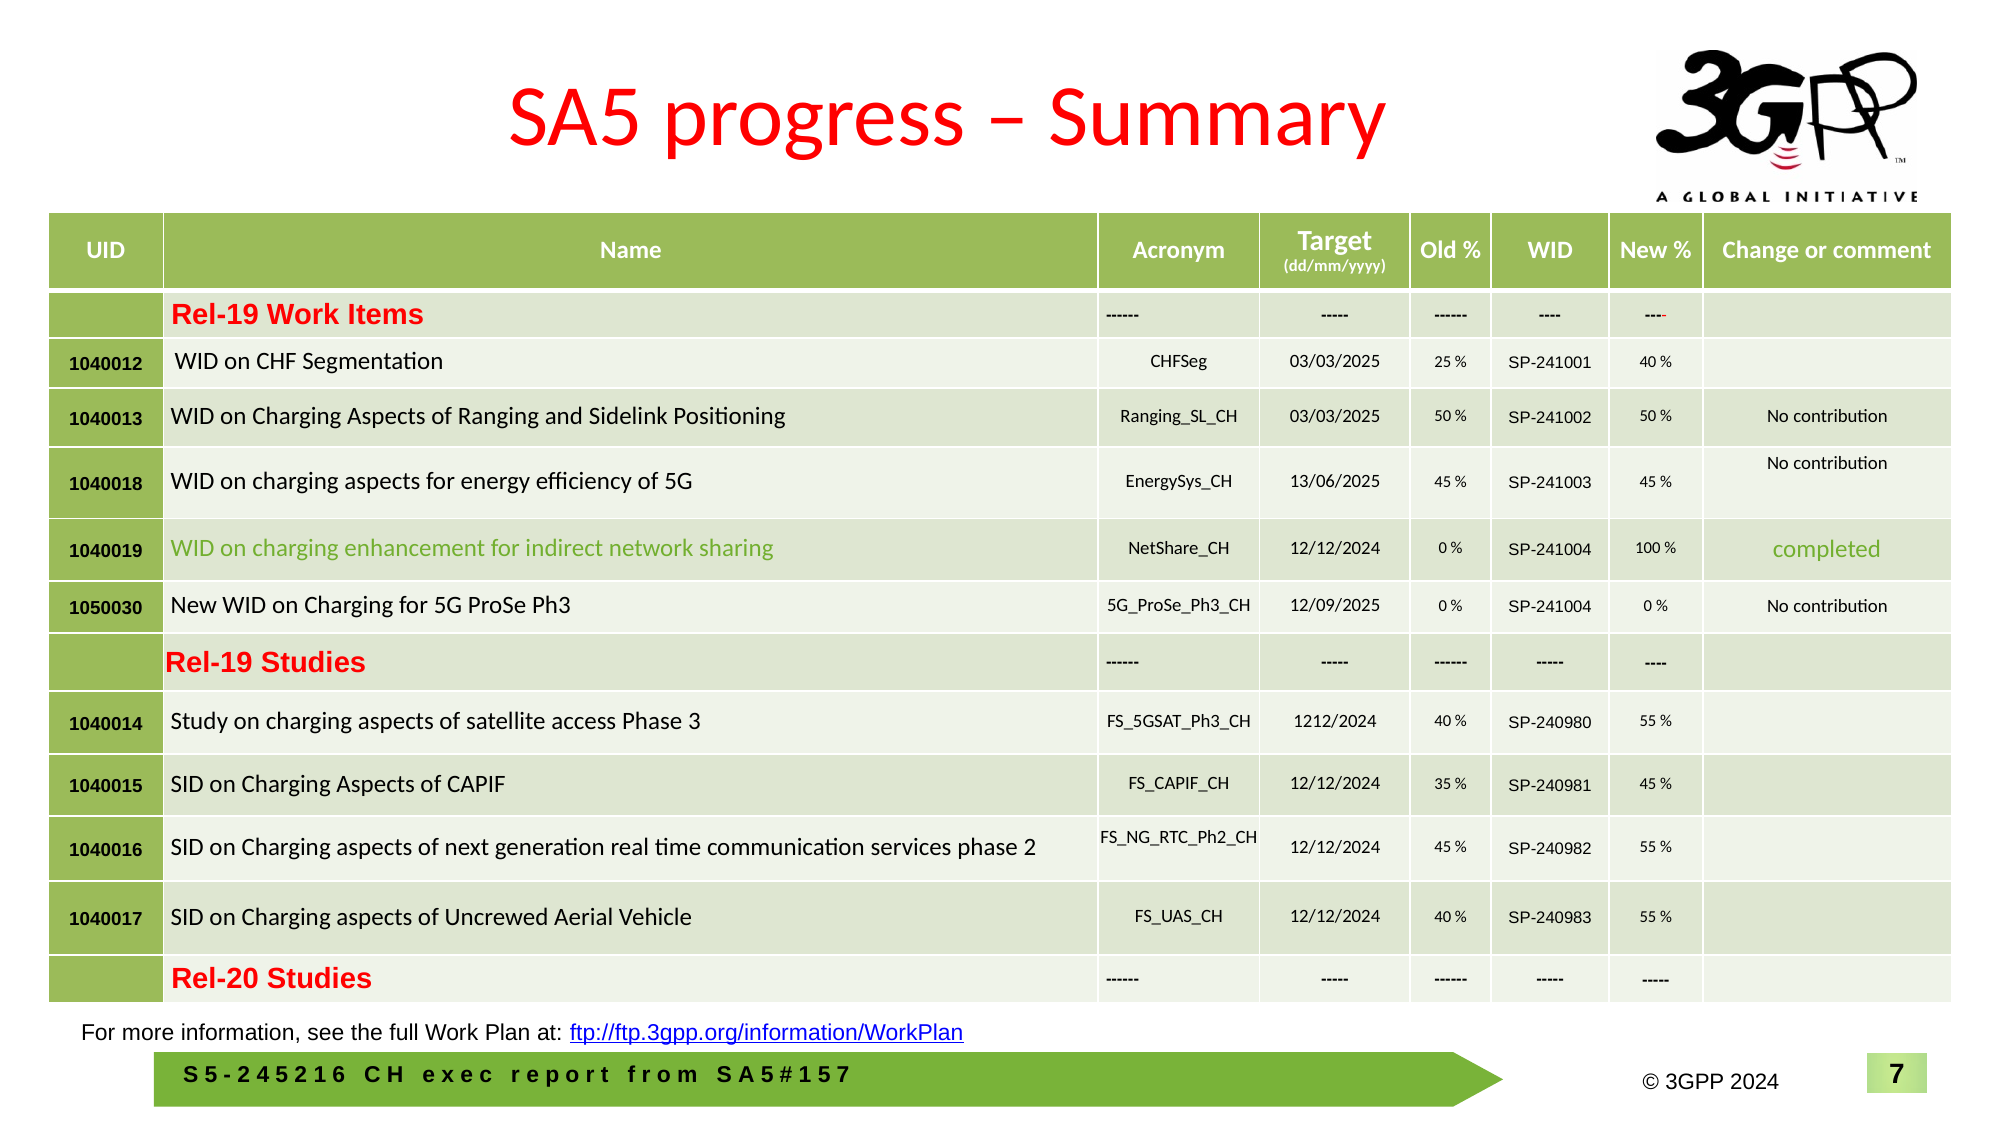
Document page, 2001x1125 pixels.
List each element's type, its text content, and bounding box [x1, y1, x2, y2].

table_cell EnergySys_CH [1099, 448, 1259, 518]
table_cell 50 % [1610, 389, 1702, 446]
table_cell ------ [1099, 634, 1259, 690]
table_cell [1704, 882, 1951, 954]
table_header WID [1492, 213, 1608, 288]
table_cell 12/12/2024 [1260, 882, 1409, 954]
table_cell [1704, 817, 1951, 880]
table_cell 25 % [1411, 339, 1490, 387]
table_cell ---- [1610, 634, 1702, 690]
table_cell 0 % [1411, 519, 1490, 580]
table_cell 55 % [1610, 817, 1702, 880]
table_cell 0 % [1411, 582, 1490, 632]
table_cell Rel-19 Studies [164, 634, 1097, 690]
table_cell 1040017 [49, 882, 163, 954]
table_cell ------ [1411, 956, 1490, 1002]
table_cell 13/06/2025 [1260, 448, 1409, 518]
title SA5 progress – Summary [201, 16, 1695, 205]
table_cell ----- [1610, 956, 1702, 1002]
table_cell WID on Charging Aspects of Ranging and Sidelink Positioning [164, 389, 1097, 446]
table_cell No contribution [1704, 582, 1951, 632]
table_cell 5G_ProSe_Ph3_CH [1099, 582, 1259, 632]
table_cell FS_UAS_CH [1099, 882, 1259, 954]
table_cell 1040019 [49, 519, 163, 580]
table_cell completed [1704, 519, 1951, 580]
table_cell SP-241003 [1492, 448, 1608, 518]
table_cell ------ [1411, 634, 1490, 690]
table_cell SID on Charging aspects of Uncrewed Aerial Vehicle [164, 882, 1097, 954]
table_cell SP-240981 [1492, 755, 1608, 815]
table_cell 1050030 [49, 582, 163, 632]
table_cell New WID on Charging for 5G ProSe Ph3 [164, 582, 1097, 632]
table_cell ----- [1260, 956, 1409, 1002]
table_cell 45 % [1411, 448, 1490, 518]
table_cell 1040014 [49, 692, 163, 753]
picture [1695, 50, 1917, 202]
table_cell 12/12/2024 [1260, 755, 1409, 815]
table_cell Ranging_SL_CH [1099, 389, 1259, 446]
table_cell 45 % [1610, 755, 1702, 815]
table_cell SP-241001 [1492, 339, 1608, 387]
table_cell SID on Charging aspects of next generation real time communication services phase 2 [164, 817, 1097, 880]
table_cell SID on Charging Aspects of CAPIF [164, 755, 1097, 815]
table_cell [49, 293, 163, 337]
table_cell NetShare_CH [1099, 519, 1259, 580]
table_cell SP-240980 [1492, 692, 1608, 753]
table_cell No contribution [1704, 389, 1951, 446]
table_cell 1040016 [49, 817, 163, 880]
table_cell 35 % [1411, 755, 1490, 815]
table_cell 1040018 [49, 448, 163, 518]
table_cell No contribution [1704, 448, 1951, 518]
table_cell Rel-19 Work Items [164, 293, 1097, 337]
table_cell 1040015 [49, 755, 163, 815]
table_header Change or comment [1704, 213, 1951, 288]
table_header New % [1610, 213, 1702, 288]
table_cell 1040012 [49, 339, 163, 387]
table_header Target (dd/mm/yyyy) [1260, 213, 1409, 288]
table_cell ------ [1099, 293, 1259, 337]
table_cell WID on CHF Segmentation [164, 339, 1097, 387]
table_cell [1704, 634, 1951, 690]
table_cell FS_NG_RTC_Ph2_CH [1099, 817, 1259, 880]
table_cell 03/03/2025 [1260, 389, 1409, 446]
table_cell SP-241002 [1492, 389, 1608, 446]
table_cell [49, 956, 163, 1002]
table_cell ------ [1411, 293, 1490, 337]
table_cell 50 % [1411, 389, 1490, 446]
table_cell WID on charging enhancement for indirect network sharing [164, 519, 1097, 580]
table_cell SP-241004 [1492, 582, 1608, 632]
table_cell WID on charging aspects for energy efficiency of 5G [164, 448, 1097, 518]
table_cell 12/09/2025 [1260, 582, 1409, 632]
table_cell FS_5GSAT_Ph3_CH [1099, 692, 1259, 753]
table_cell [1704, 956, 1951, 1002]
table_cell ------ [1099, 956, 1259, 1002]
table_cell ----- [1492, 956, 1608, 1002]
table_cell 12/12/2024 [1260, 519, 1409, 580]
table_cell [1704, 339, 1951, 387]
table_cell 100 % [1610, 519, 1702, 580]
table_header UID [49, 213, 163, 288]
table_cell ----- [1260, 634, 1409, 690]
table_cell 1040013 [49, 389, 163, 446]
table_cell 12/12/2024 [1260, 817, 1409, 880]
table_cell 40 % [1610, 339, 1702, 387]
text_box For more information, see the full Work Plan at: ftp://ftp.3gpp.org/information/WorkPlan [66, 1010, 1890, 1053]
table_cell [49, 634, 163, 690]
table_cell [1704, 293, 1951, 337]
table_cell 40 % [1411, 692, 1490, 753]
table_cell CHFSeg [1099, 339, 1259, 387]
table_cell [1704, 692, 1951, 753]
table_cell ----- [1492, 634, 1608, 690]
table_cell ---- [1610, 293, 1702, 337]
table_header Name [164, 213, 1097, 288]
table_header Acronym [1099, 213, 1259, 288]
table_cell Rel-20 Studies [164, 956, 1097, 1002]
table_cell SP-240983 [1492, 882, 1608, 954]
table_cell 55 % [1610, 882, 1702, 954]
table_cell Study on charging aspects of satellite access Phase 3 [164, 692, 1097, 753]
table_cell ----- [1260, 293, 1409, 337]
table_cell 03/03/2025 [1260, 339, 1409, 387]
table_cell 55 % [1610, 692, 1702, 753]
table_cell 45 % [1610, 448, 1702, 518]
table_cell SP-240982 [1492, 817, 1608, 880]
table_cell 0 % [1610, 582, 1702, 632]
table_cell 1212/2024 [1260, 692, 1409, 753]
table_cell SP-241004 [1492, 519, 1608, 580]
table_cell [1704, 755, 1951, 815]
table_cell 45 % [1411, 817, 1490, 880]
table_header Old % [1411, 213, 1490, 288]
table_cell ---- [1492, 293, 1608, 337]
table_cell FS_CAPIF_CH [1099, 755, 1259, 815]
table_cell 40 % [1411, 882, 1490, 954]
